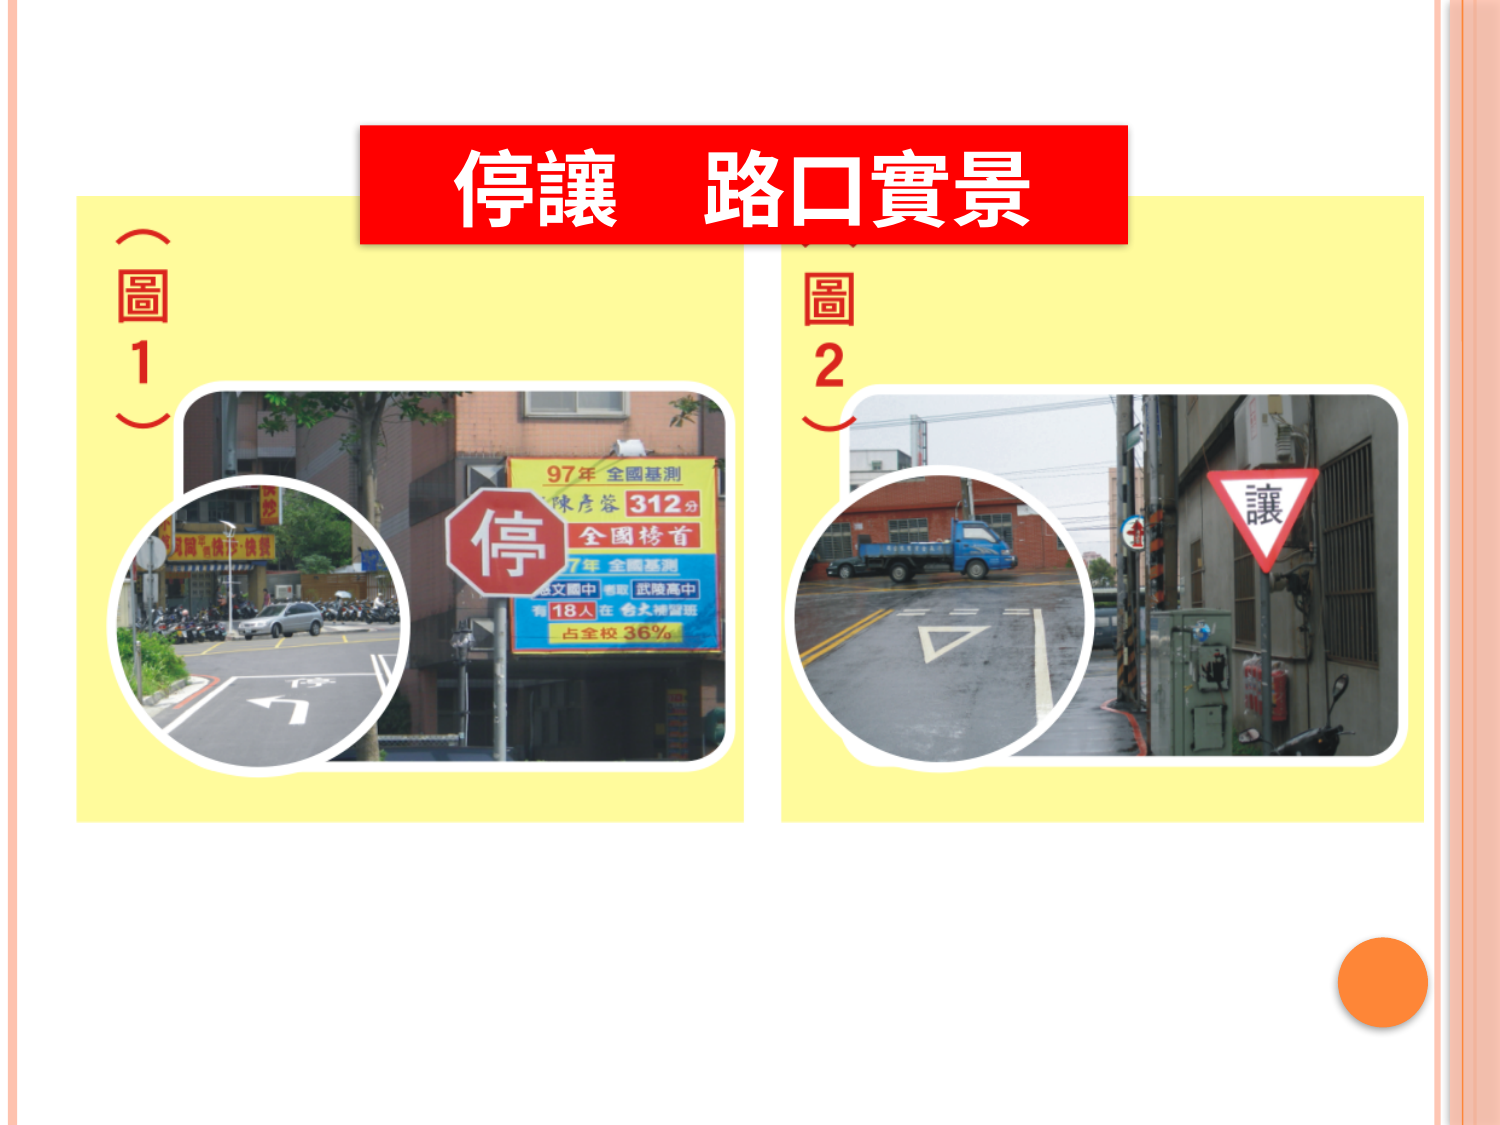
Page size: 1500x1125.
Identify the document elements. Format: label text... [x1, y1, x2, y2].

text_box 停讓 路口實景 [360, 125, 1128, 193]
picture [76, 195, 1424, 823]
